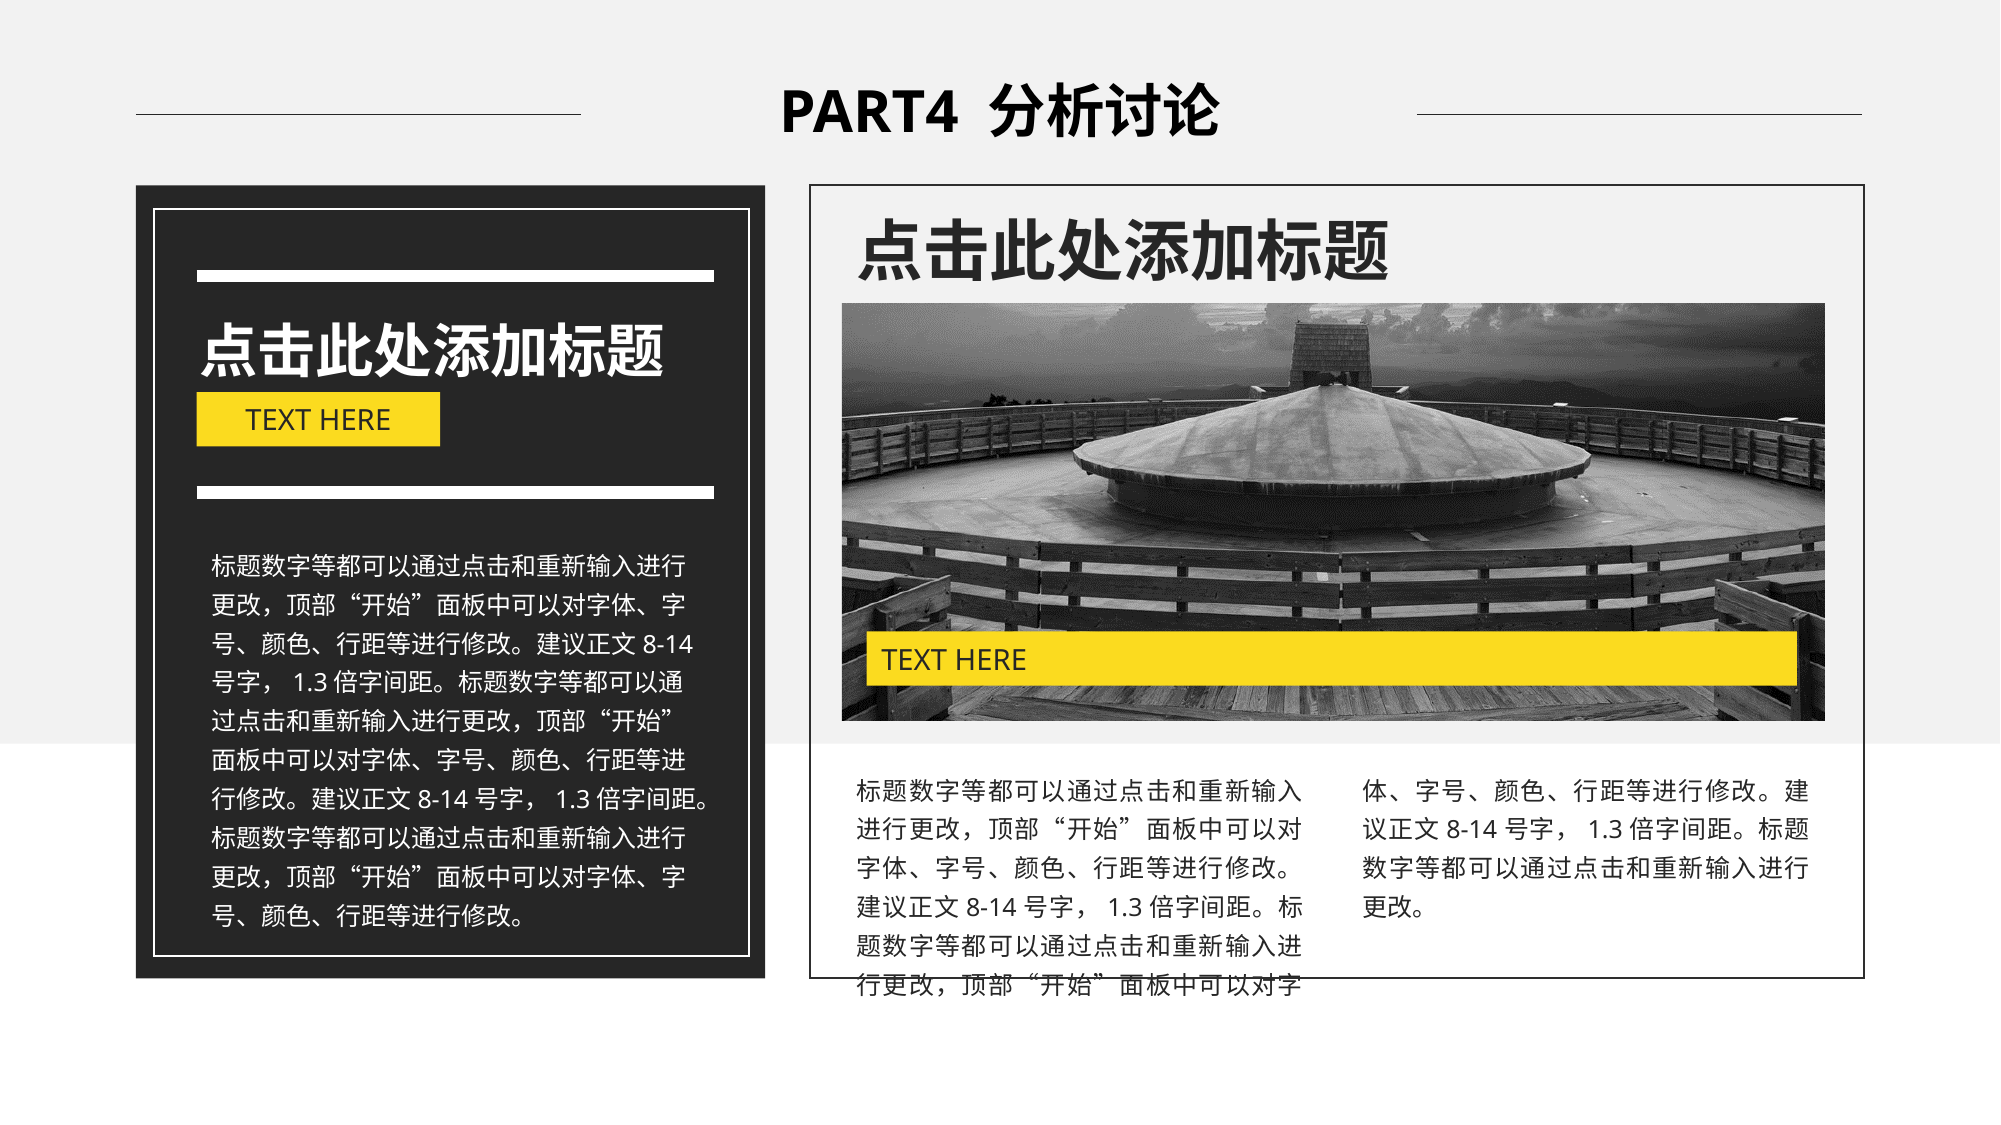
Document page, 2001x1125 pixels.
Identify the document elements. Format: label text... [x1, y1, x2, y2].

text_box [809, 185, 1865, 979]
text_box 标题数字等都可以通过点击和重新输入进行更改，顶部“开始”面板中可以对字体、字号、颜色、行距等进行修改。建议正文8-14号字，1.3倍字间距。标题数字等都可以通过点击和重新输入进行更改，顶部“开始”面板中可以对字体、字号、颜色、行距等进行修改。建议正文8-14号字，1.3倍字间距。标题数字等都可以通过点击和重新输入进行更改。 [841, 979, 1825, 1015]
list PART4 分析讨论 [629, 43, 1371, 185]
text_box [135, 185, 766, 979]
picture [841, 303, 1825, 721]
